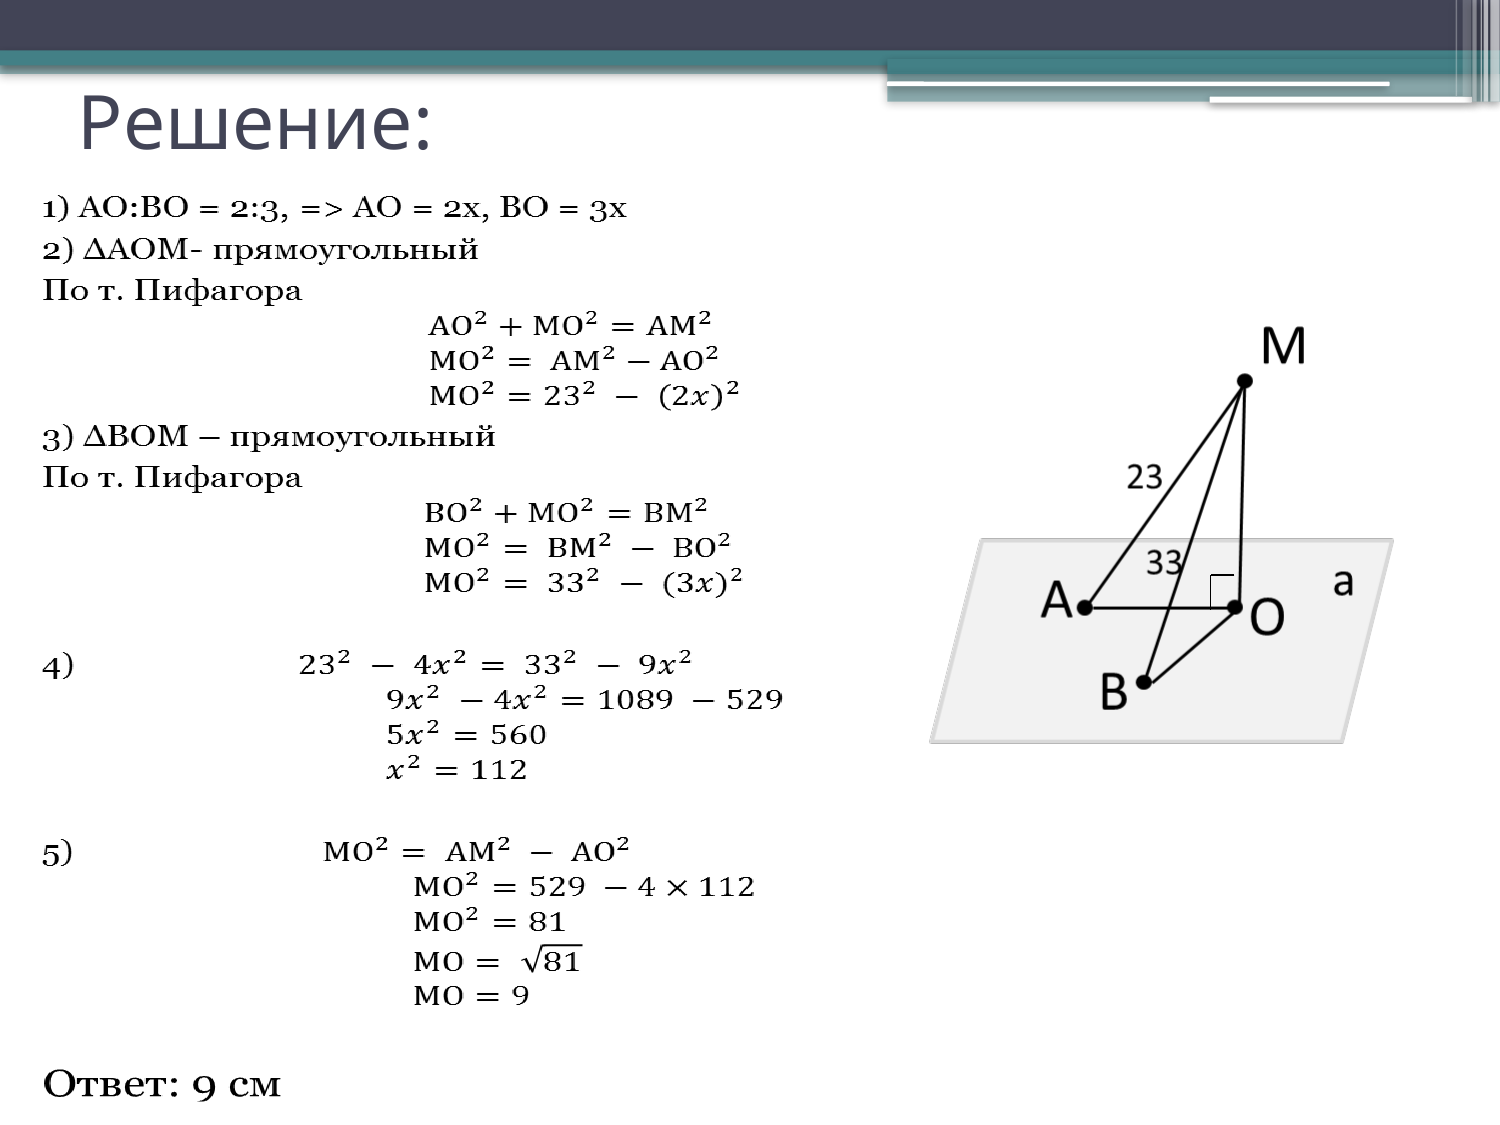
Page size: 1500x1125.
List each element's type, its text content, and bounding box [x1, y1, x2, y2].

title Решение: [63, 54, 1413, 185]
picture [23, 175, 833, 1102]
picture [903, 302, 1414, 825]
